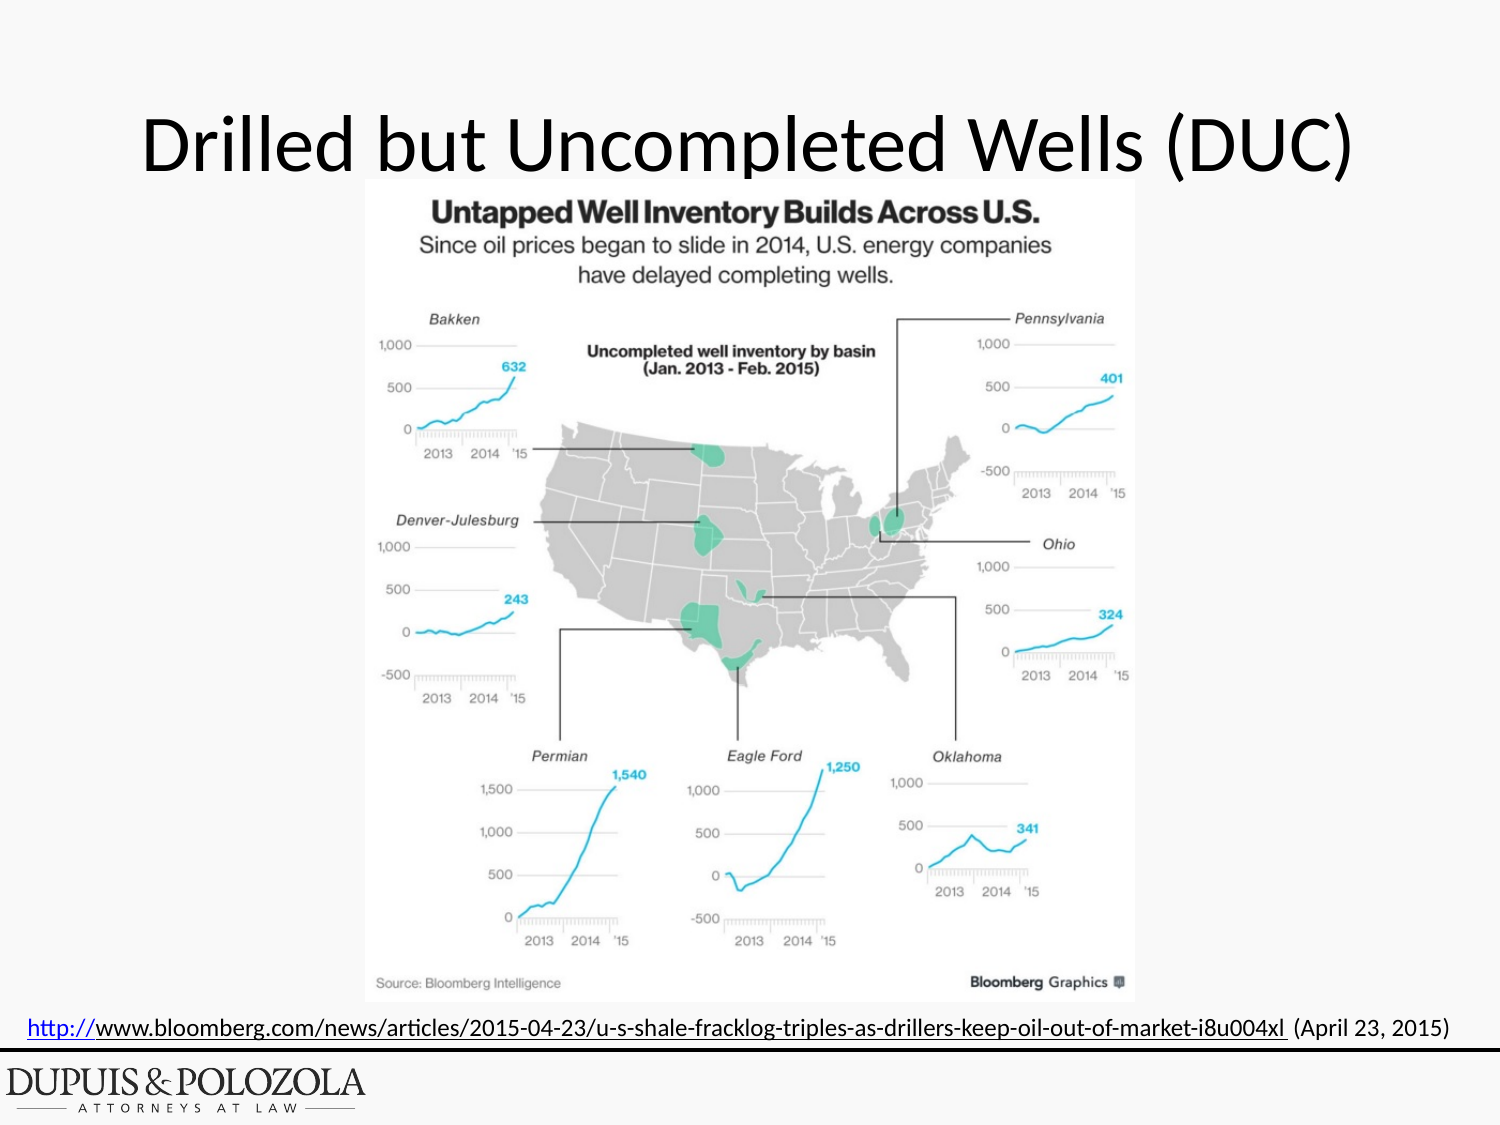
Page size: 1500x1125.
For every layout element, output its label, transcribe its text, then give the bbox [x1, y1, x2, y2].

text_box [0, 1049, 1500, 1125]
title Drilled but Uncompleted Wells (DUC) [75, 45, 1425, 233]
picture [365, 179, 1135, 1003]
text_box http://www.bloomberg.com/news/articles/2015-04-23/u-s-shale-fracklog-triples-as-drillers-keep-oil-out-of-market-i8u004xl (April 23, 2015) [12, 1004, 1488, 1048]
